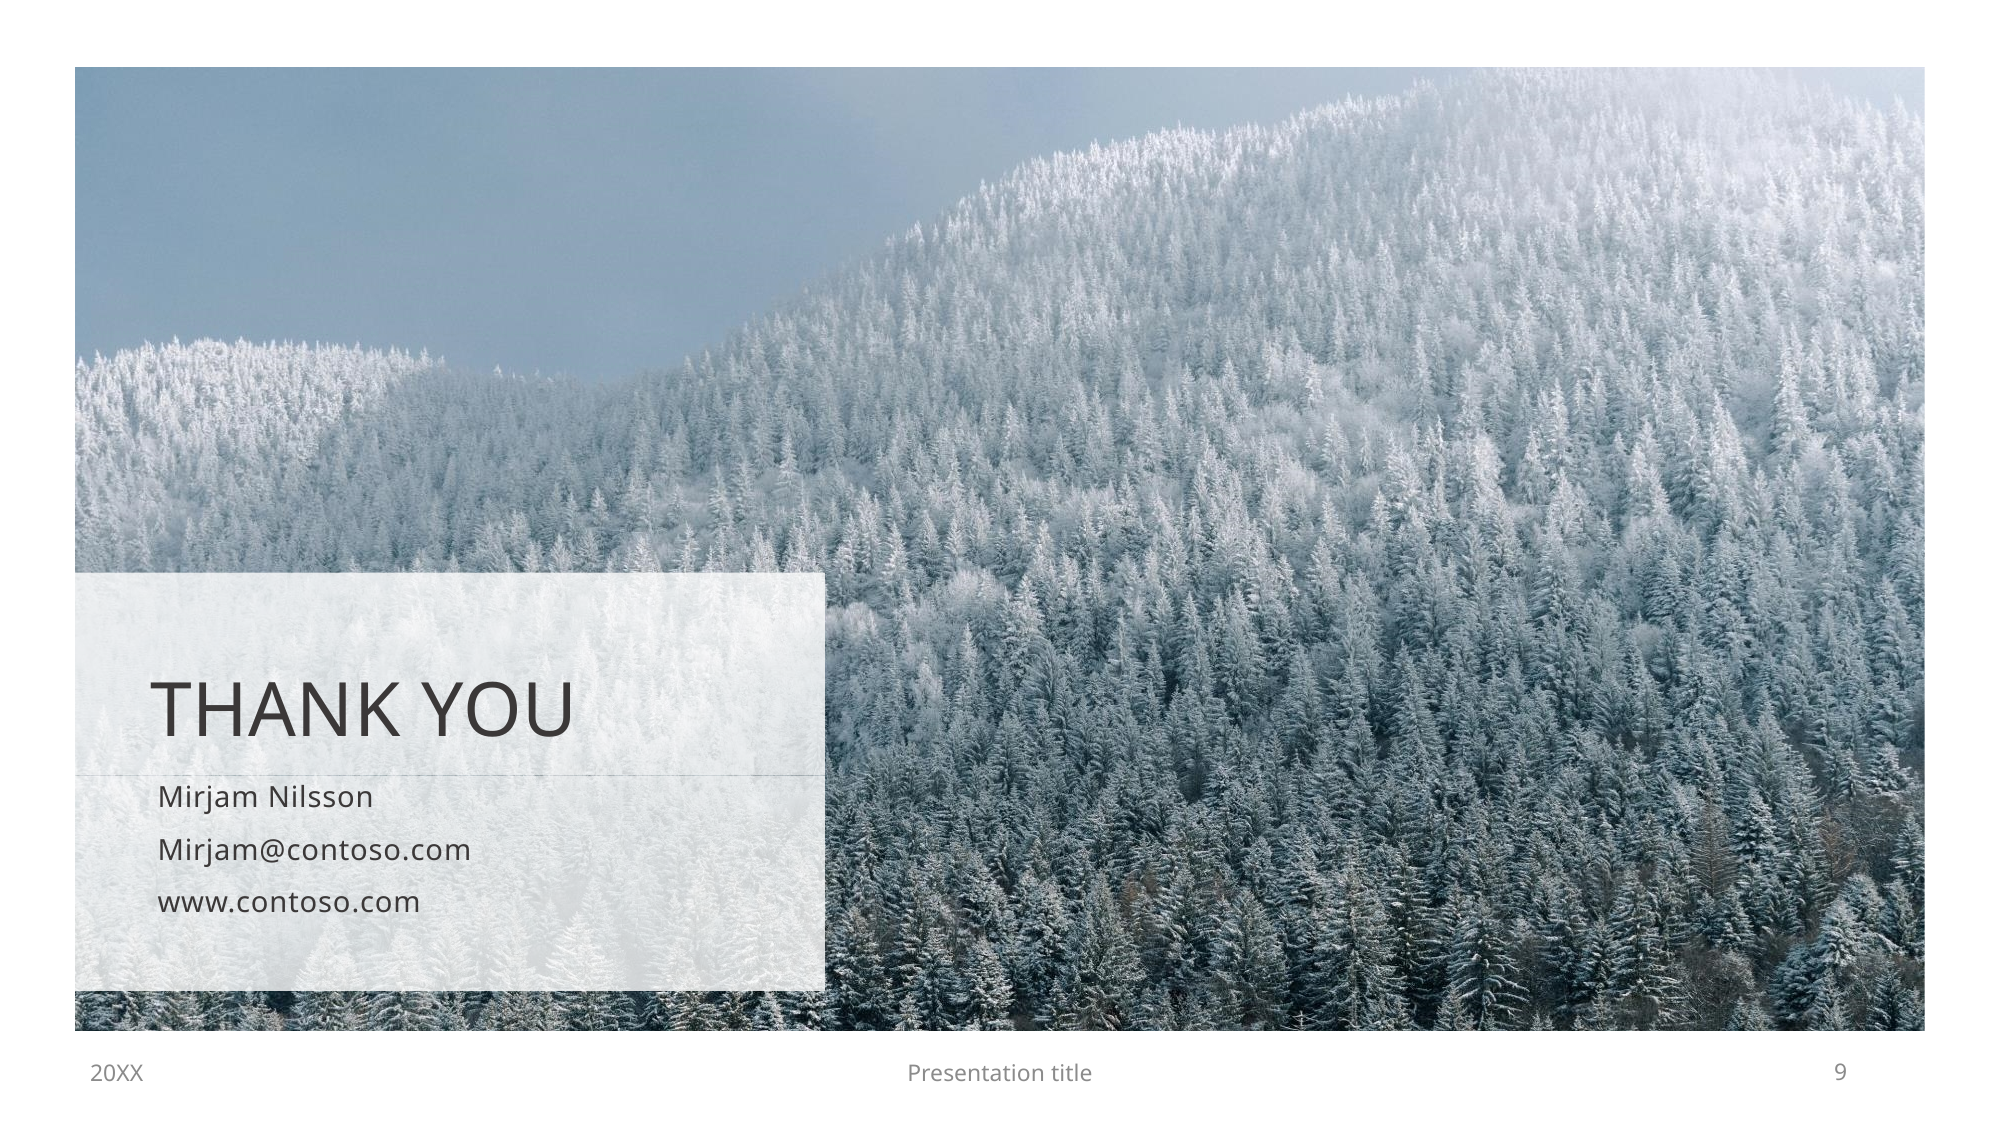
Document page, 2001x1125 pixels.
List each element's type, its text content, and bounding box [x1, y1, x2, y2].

slide_number 20XX [75, 1042, 525, 1103]
slide_number 9 [1412, 1042, 1863, 1103]
footer Presentation title [662, 1042, 1338, 1103]
picture [75, 67, 1925, 1031]
